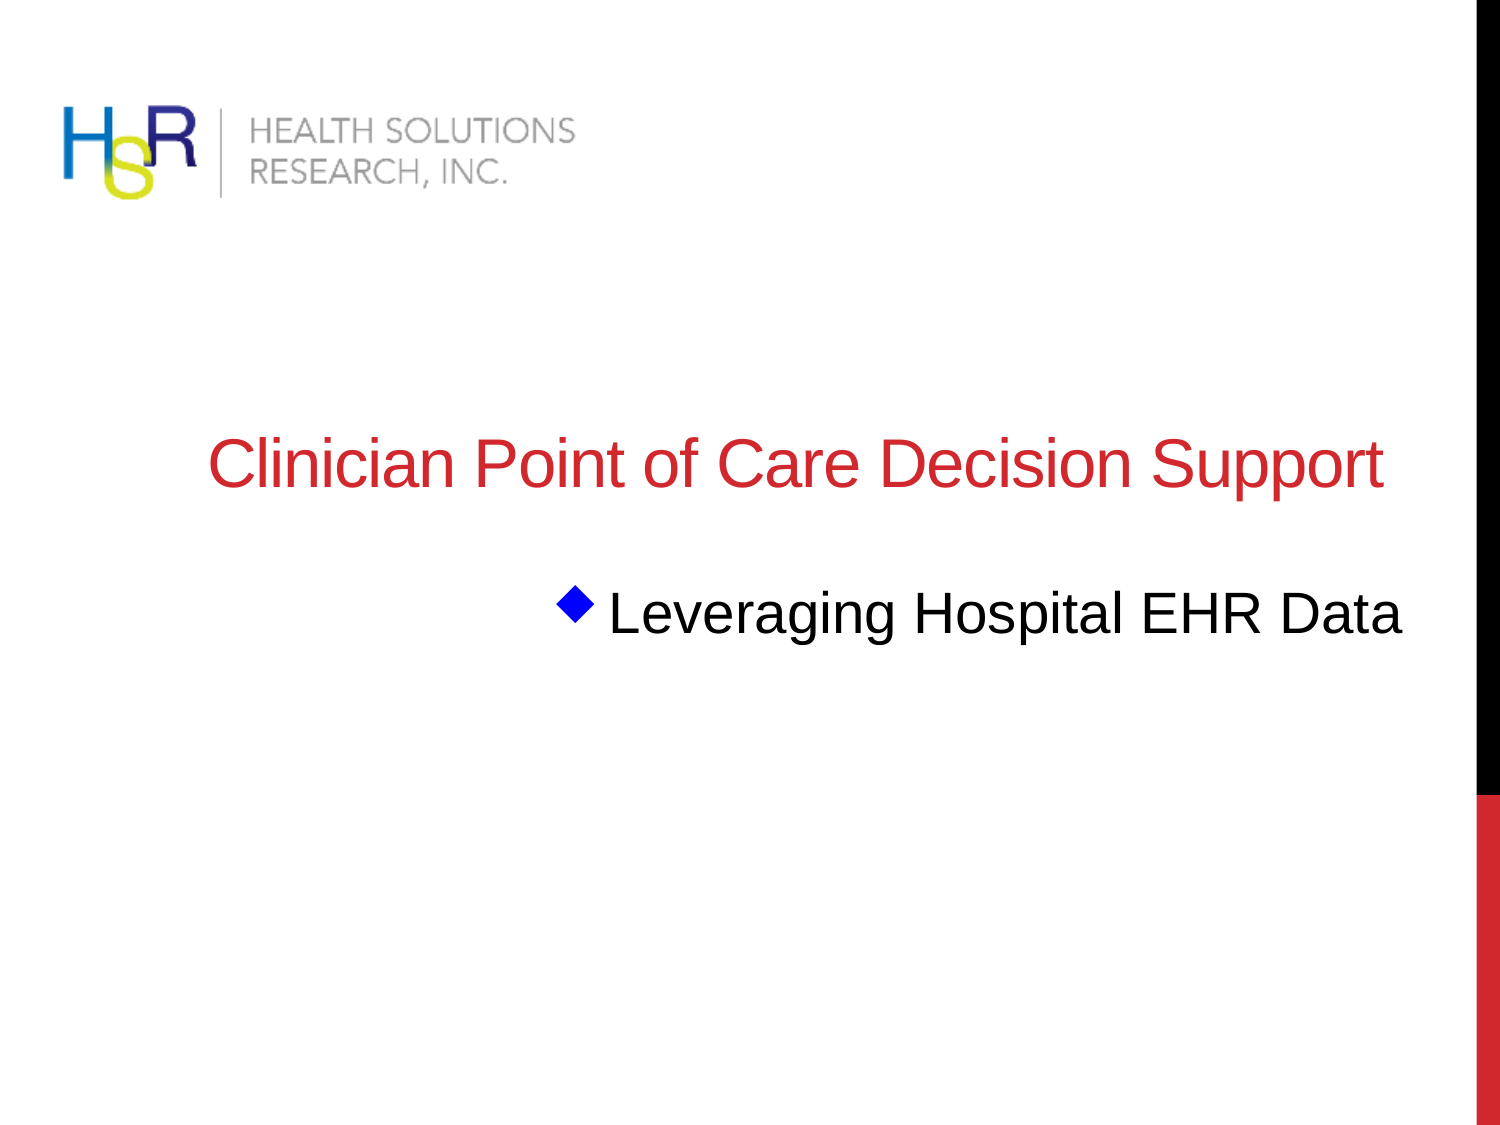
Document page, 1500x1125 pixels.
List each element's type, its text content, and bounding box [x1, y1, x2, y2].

text_box Leveraging Hospital EHR Data [462, 567, 1456, 838]
picture [0, 2, 653, 298]
text_box Clinician Point of Care Decision Support [192, 356, 1419, 509]
